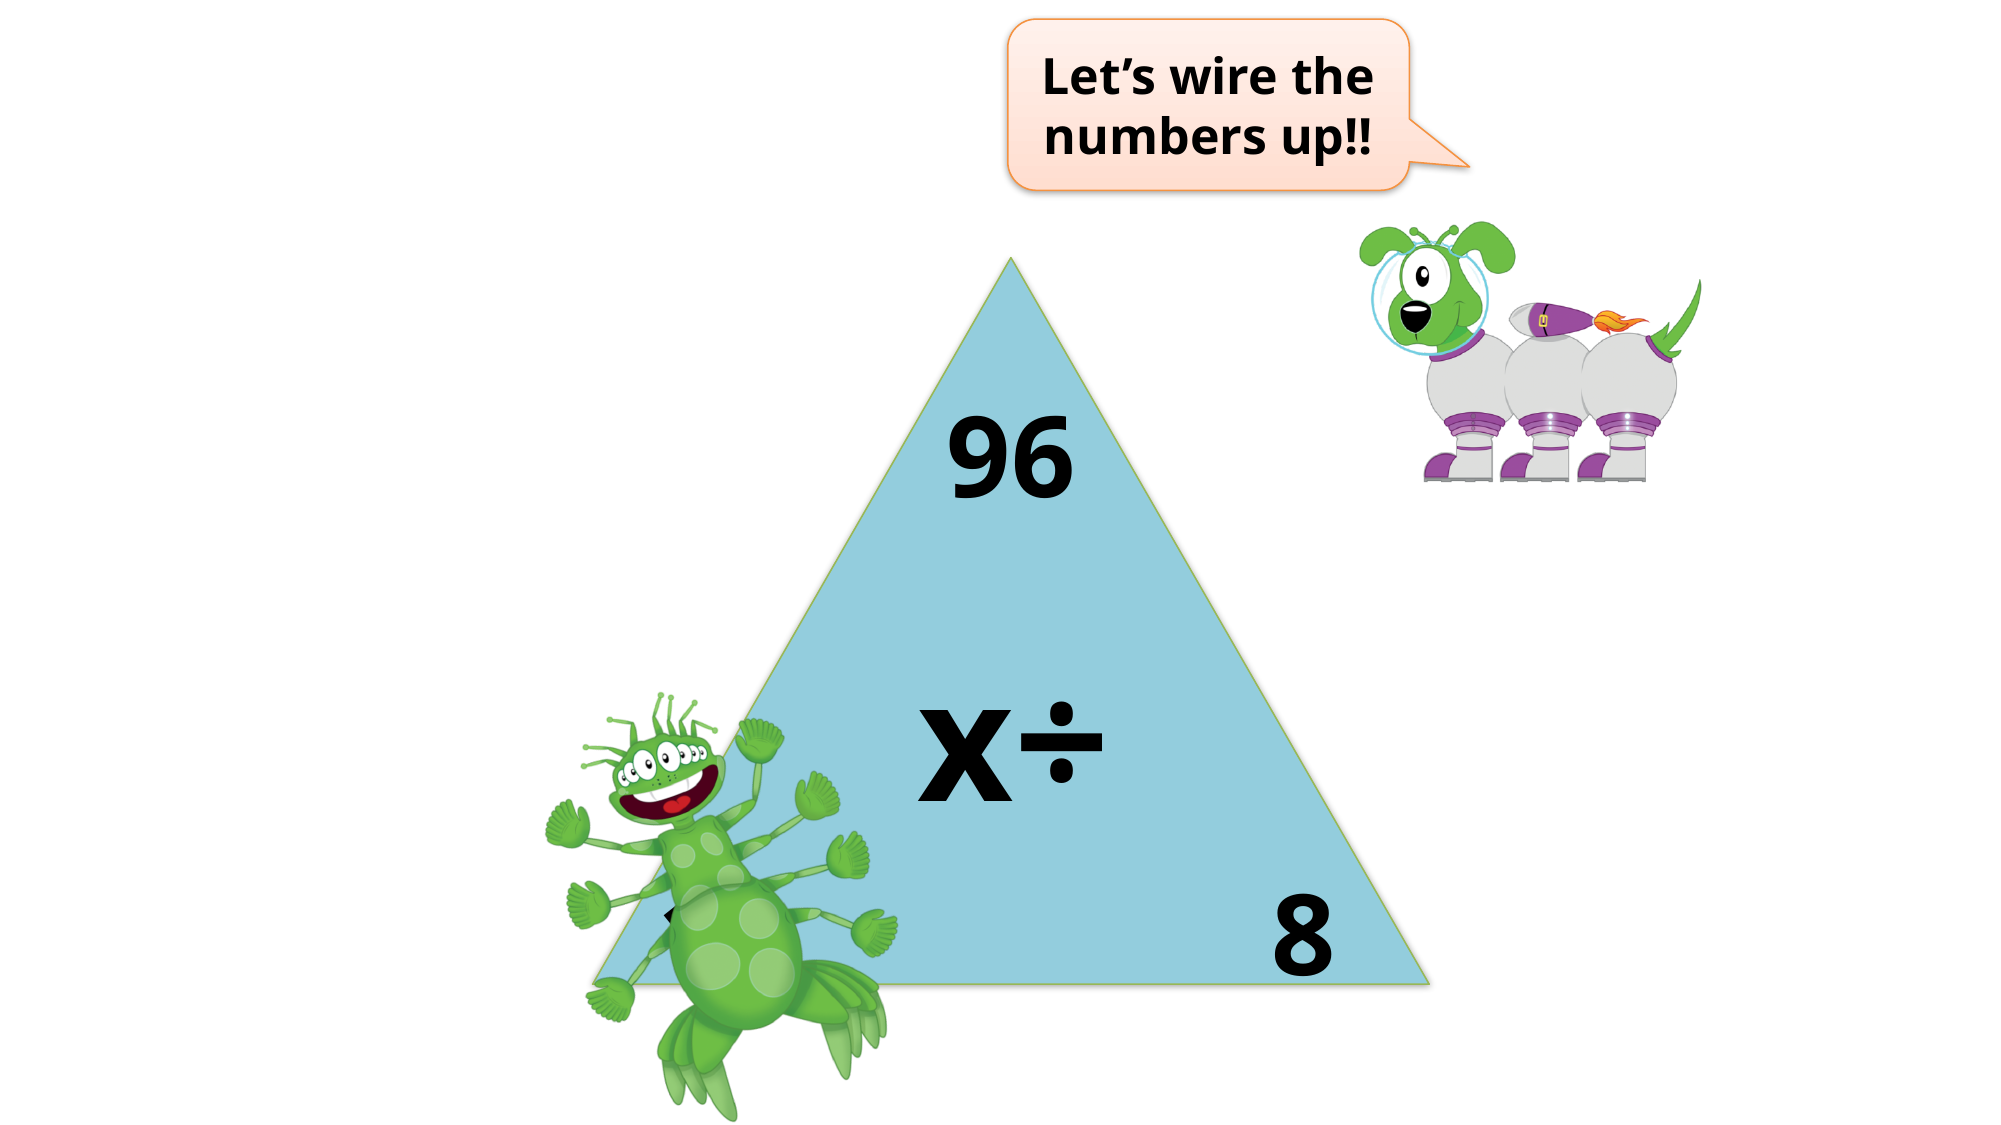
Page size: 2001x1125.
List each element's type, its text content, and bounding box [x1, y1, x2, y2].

text_box Let’s wire the numbers up!! [1007, 18, 1471, 192]
picture [1338, 214, 1730, 492]
picture [489, 667, 956, 1125]
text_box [592, 257, 1430, 1039]
